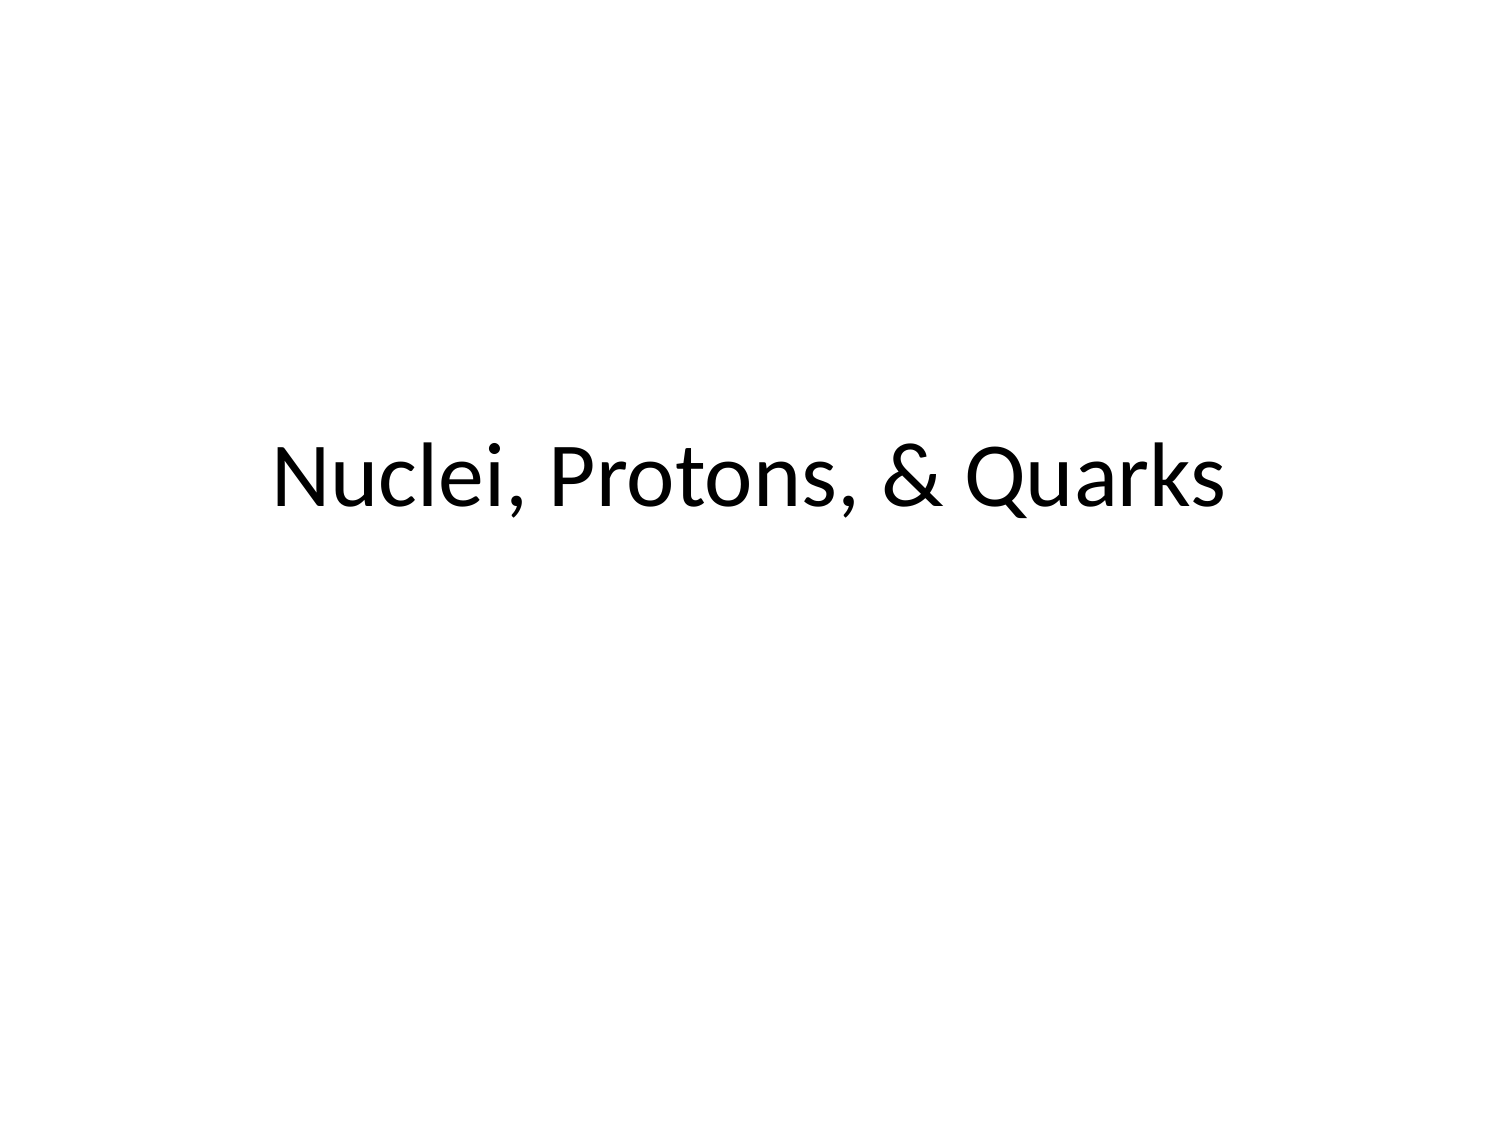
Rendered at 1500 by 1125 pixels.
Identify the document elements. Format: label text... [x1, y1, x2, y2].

title Nuclei, Protons, & Quarks [112, 349, 1388, 591]
